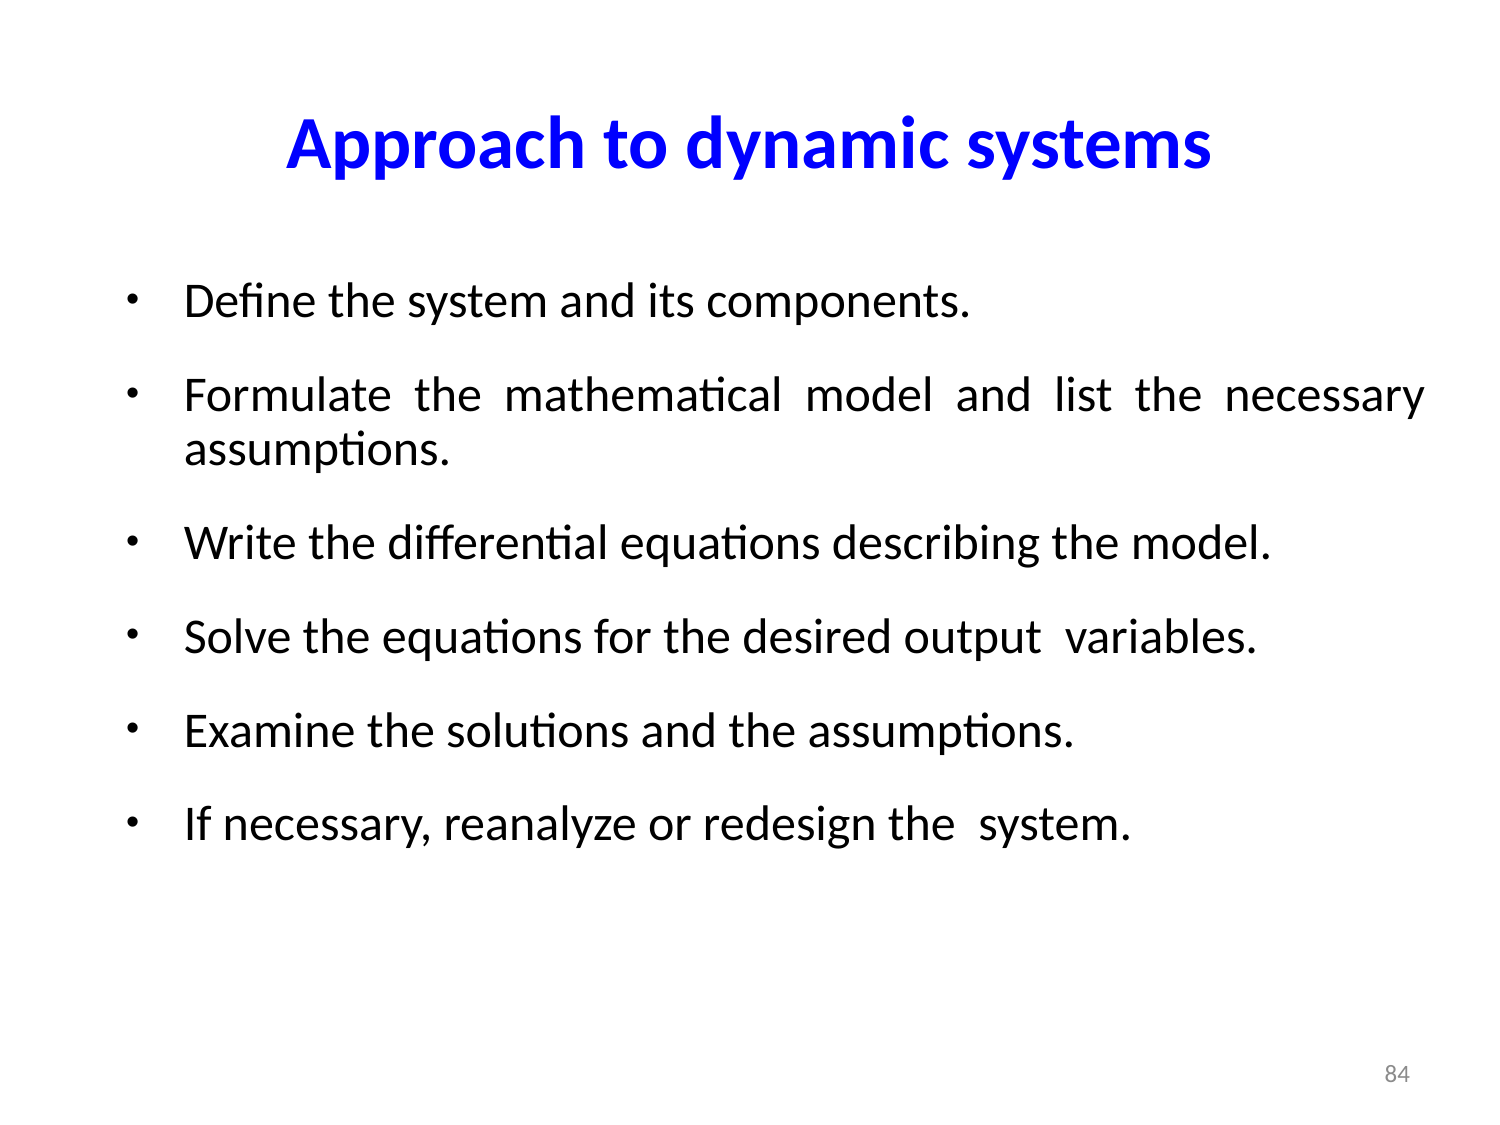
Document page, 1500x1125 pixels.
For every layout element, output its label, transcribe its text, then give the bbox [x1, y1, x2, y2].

text_box Define the system and its components. Formulate the mathematical model and list the necessary assumptions. Write the differential equations describing the model. Solve the equations for the desired output variables. Examine the solutions and the assumptions. If necessary, reanalyze or redesign the system. [37, 267, 1463, 943]
title Approach to dynamic systems [75, 45, 1425, 233]
slide_number 84 [1074, 1042, 1425, 1103]
